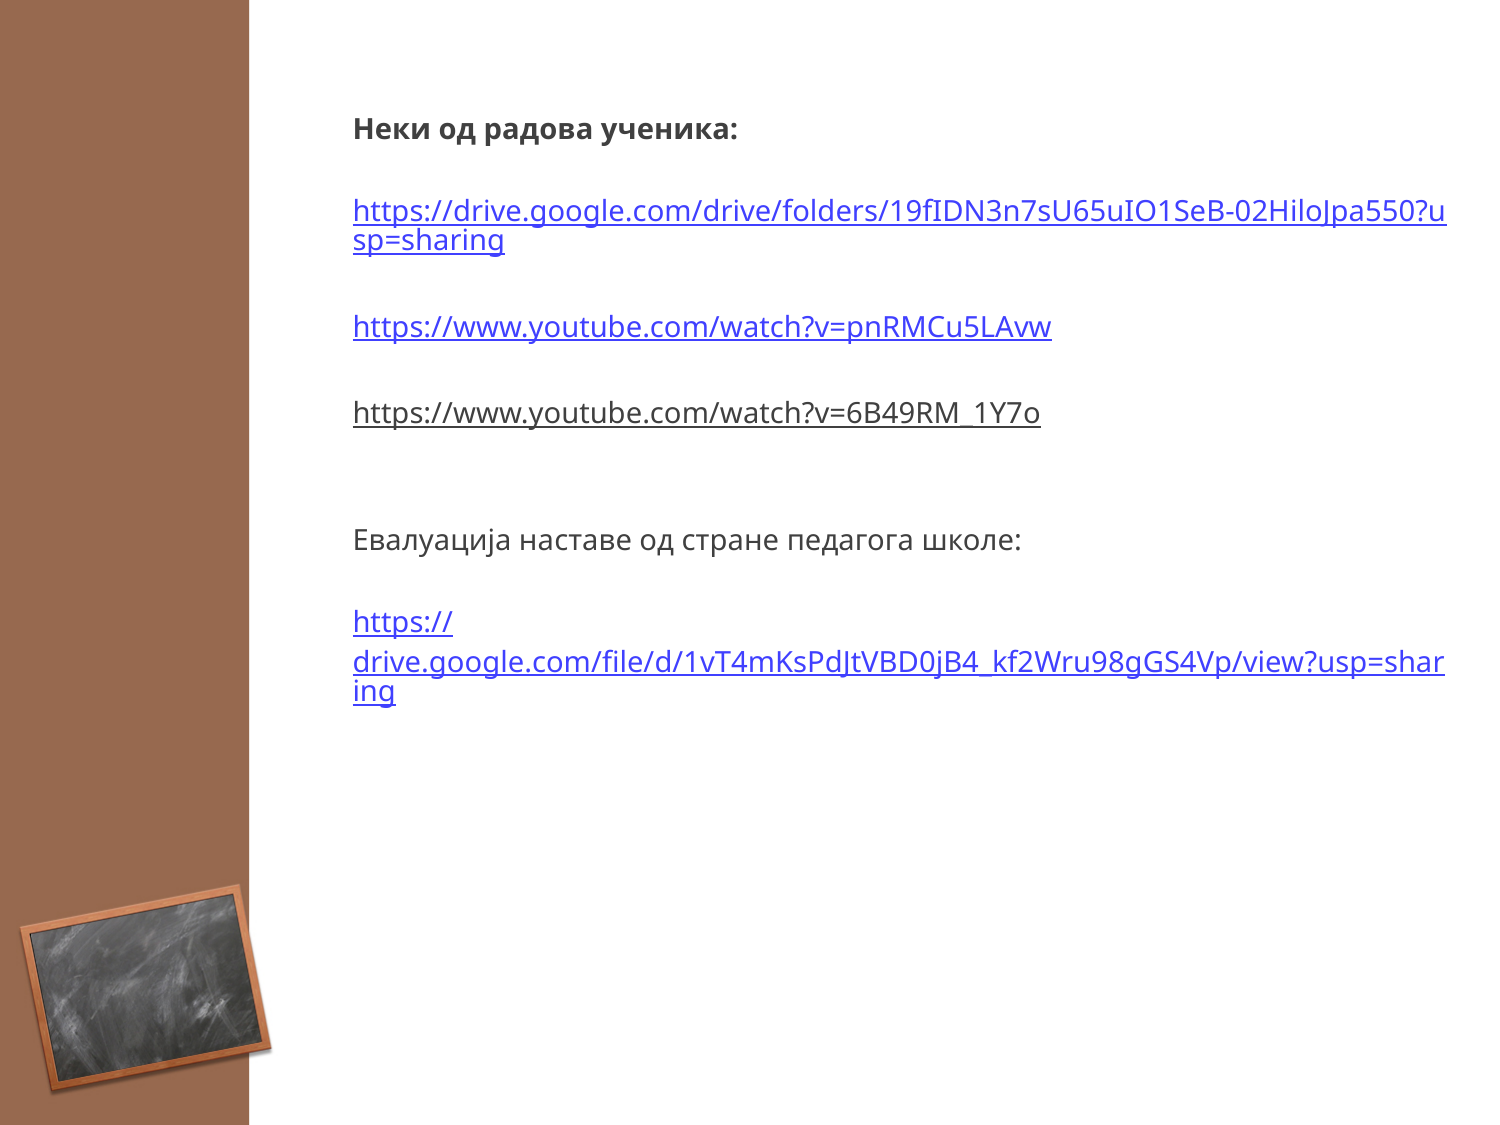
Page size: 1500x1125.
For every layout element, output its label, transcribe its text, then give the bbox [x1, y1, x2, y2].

list Неки од радова ученика: https://drive.google.com/drive/folders/19fIDN3n7sU65uIO1SeB-02HiloJpa550?usp=sharing https://www.youtube.com/watch?v=pnRMCu5LAvw https://www.youtube.com/watch?v=6B49RM_1Y7o Евалуација наставе од стране педагога школе: https://drive.google.com/file/d/1vT4mKsPdJtVBD0jB4_kf2Wru98gGS4Vp/view?usp=sharing [287, 62, 1463, 1038]
picture [0, 0, 1500, 1125]
